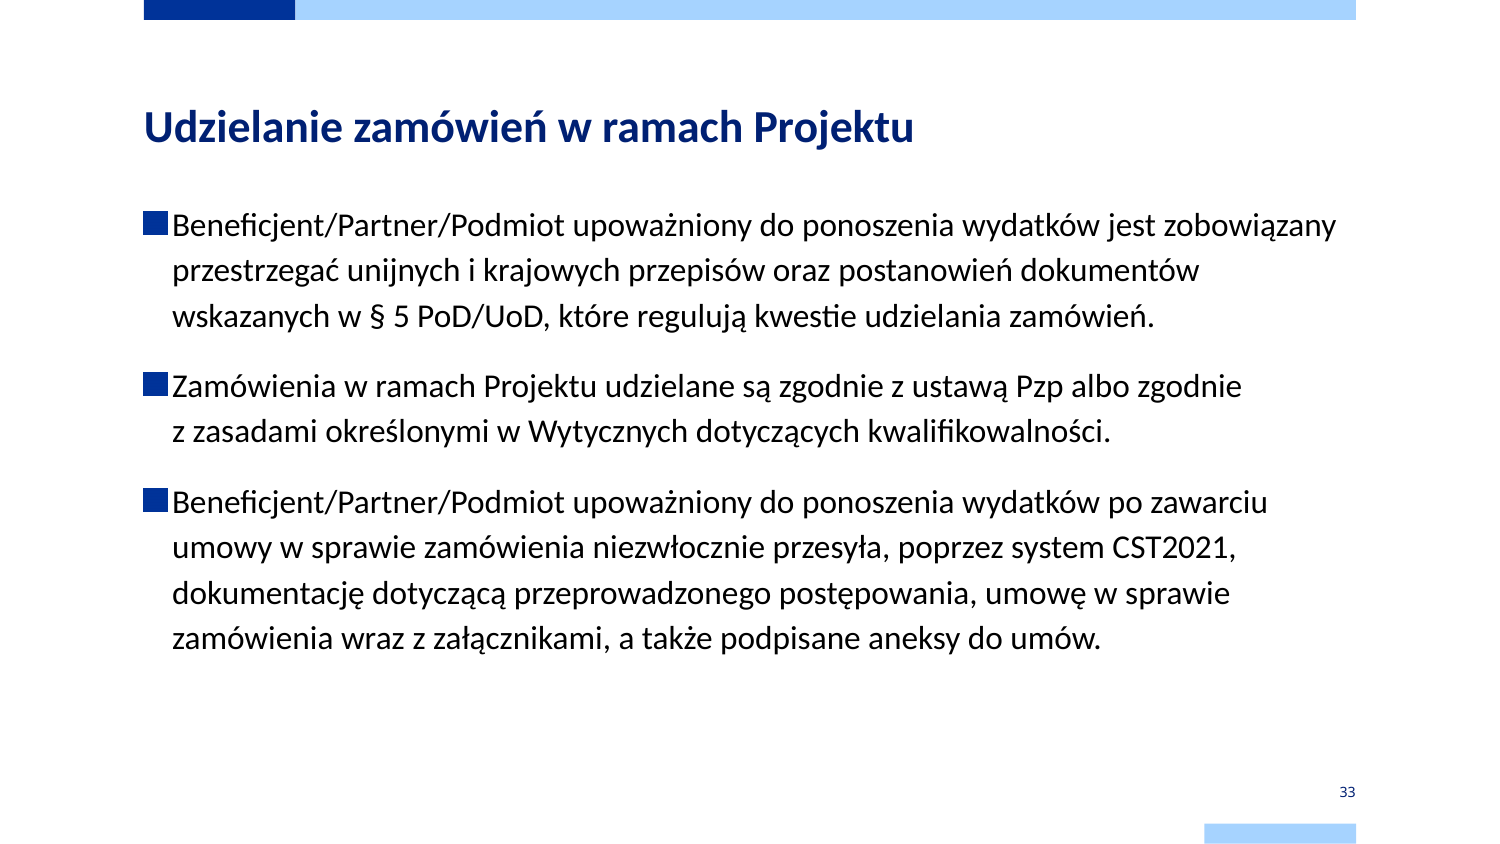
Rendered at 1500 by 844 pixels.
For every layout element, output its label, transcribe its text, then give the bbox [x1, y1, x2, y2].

slide_number 33 [1204, 783, 1356, 804]
list Beneficjent/Partner/Podmiot upoważniony do ponoszenia wydatków jest zobowiązany przestrzegać unijnych i krajowych przepisów oraz postanowień dokumentów wskazanych w § 5 PoD/UoD, które regulują kwestie udzielania zamówień. Zamówienia w ramach Projektu udzielane są zgodnie z ustawą Pzp albo zgodnie z zasadami określonymi w Wytycznych dotyczących kwalifikowalności. Beneficjent/Partner/Podmiot upoważniony do ponoszenia wydatków po zawarciu umowy w sprawie zamówienia niezwłocznie przesyła, poprzez system CST2021, dokumentację dotyczącą przeprowadzonego postępowania, umowę w sprawie zamówienia wraz z załącznikami, a także podpisane aneksy do umów. [143, 197, 1357, 744]
title Udzielanie zamówień w ramach Projektu [143, 100, 1357, 197]
picture [143, 372, 168, 396]
picture [143, 211, 168, 235]
picture [143, 488, 168, 512]
